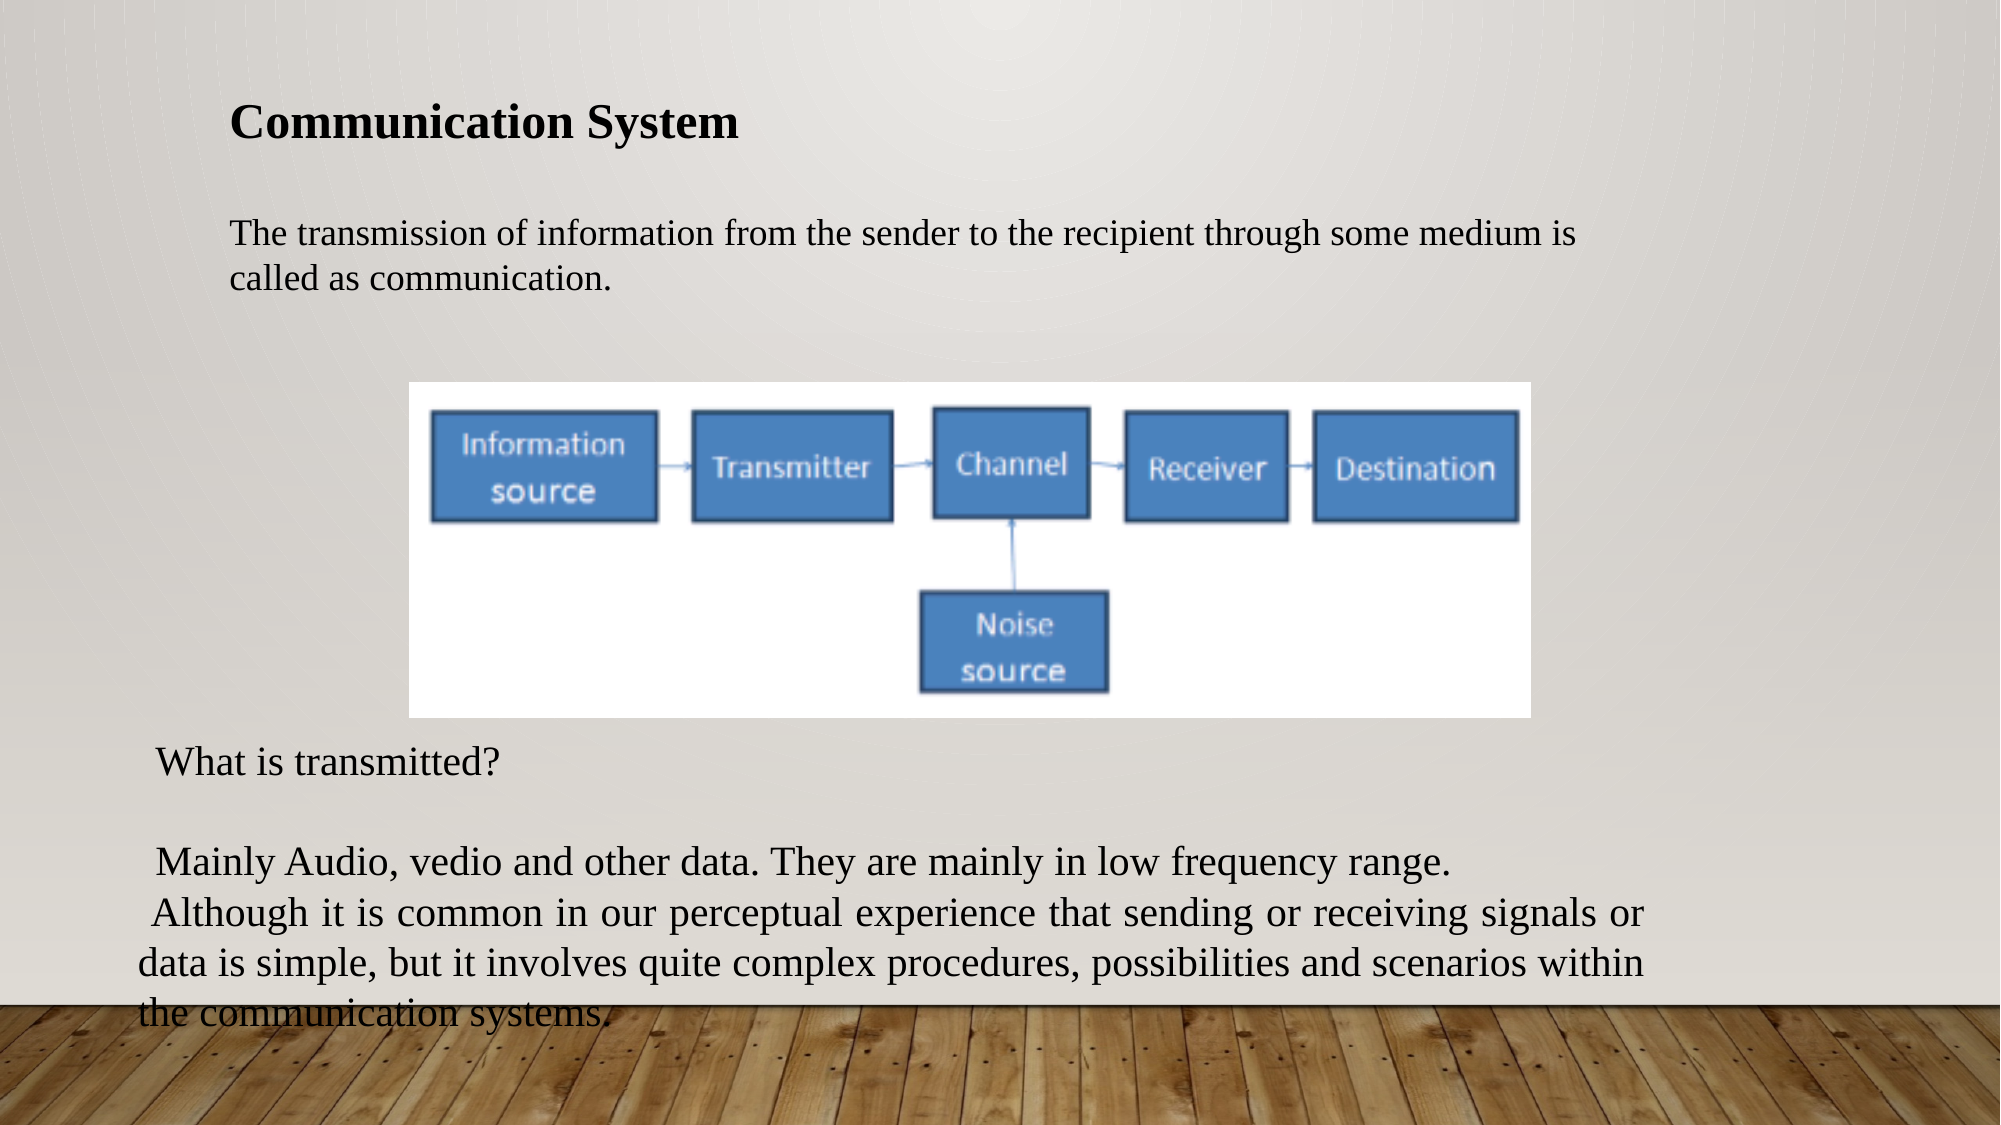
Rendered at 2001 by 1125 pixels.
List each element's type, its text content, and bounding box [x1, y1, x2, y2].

text_box Communication System The transmission of information from the sender to the recipient through some medium is called as communication. [214, 80, 1607, 366]
picture [408, 382, 1531, 718]
picture [0, 1005, 2000, 1125]
text_box Although it is common in our perceptual experience that sending or receiving signals or data is simple, but it involves quite complex procedures, possibilities and scenarios within the communication systems. [123, 877, 1661, 1043]
text_box What is transmitted? Mainly Audio, vedio and other data. They are mainly in low frequency range. [140, 726, 1661, 891]
